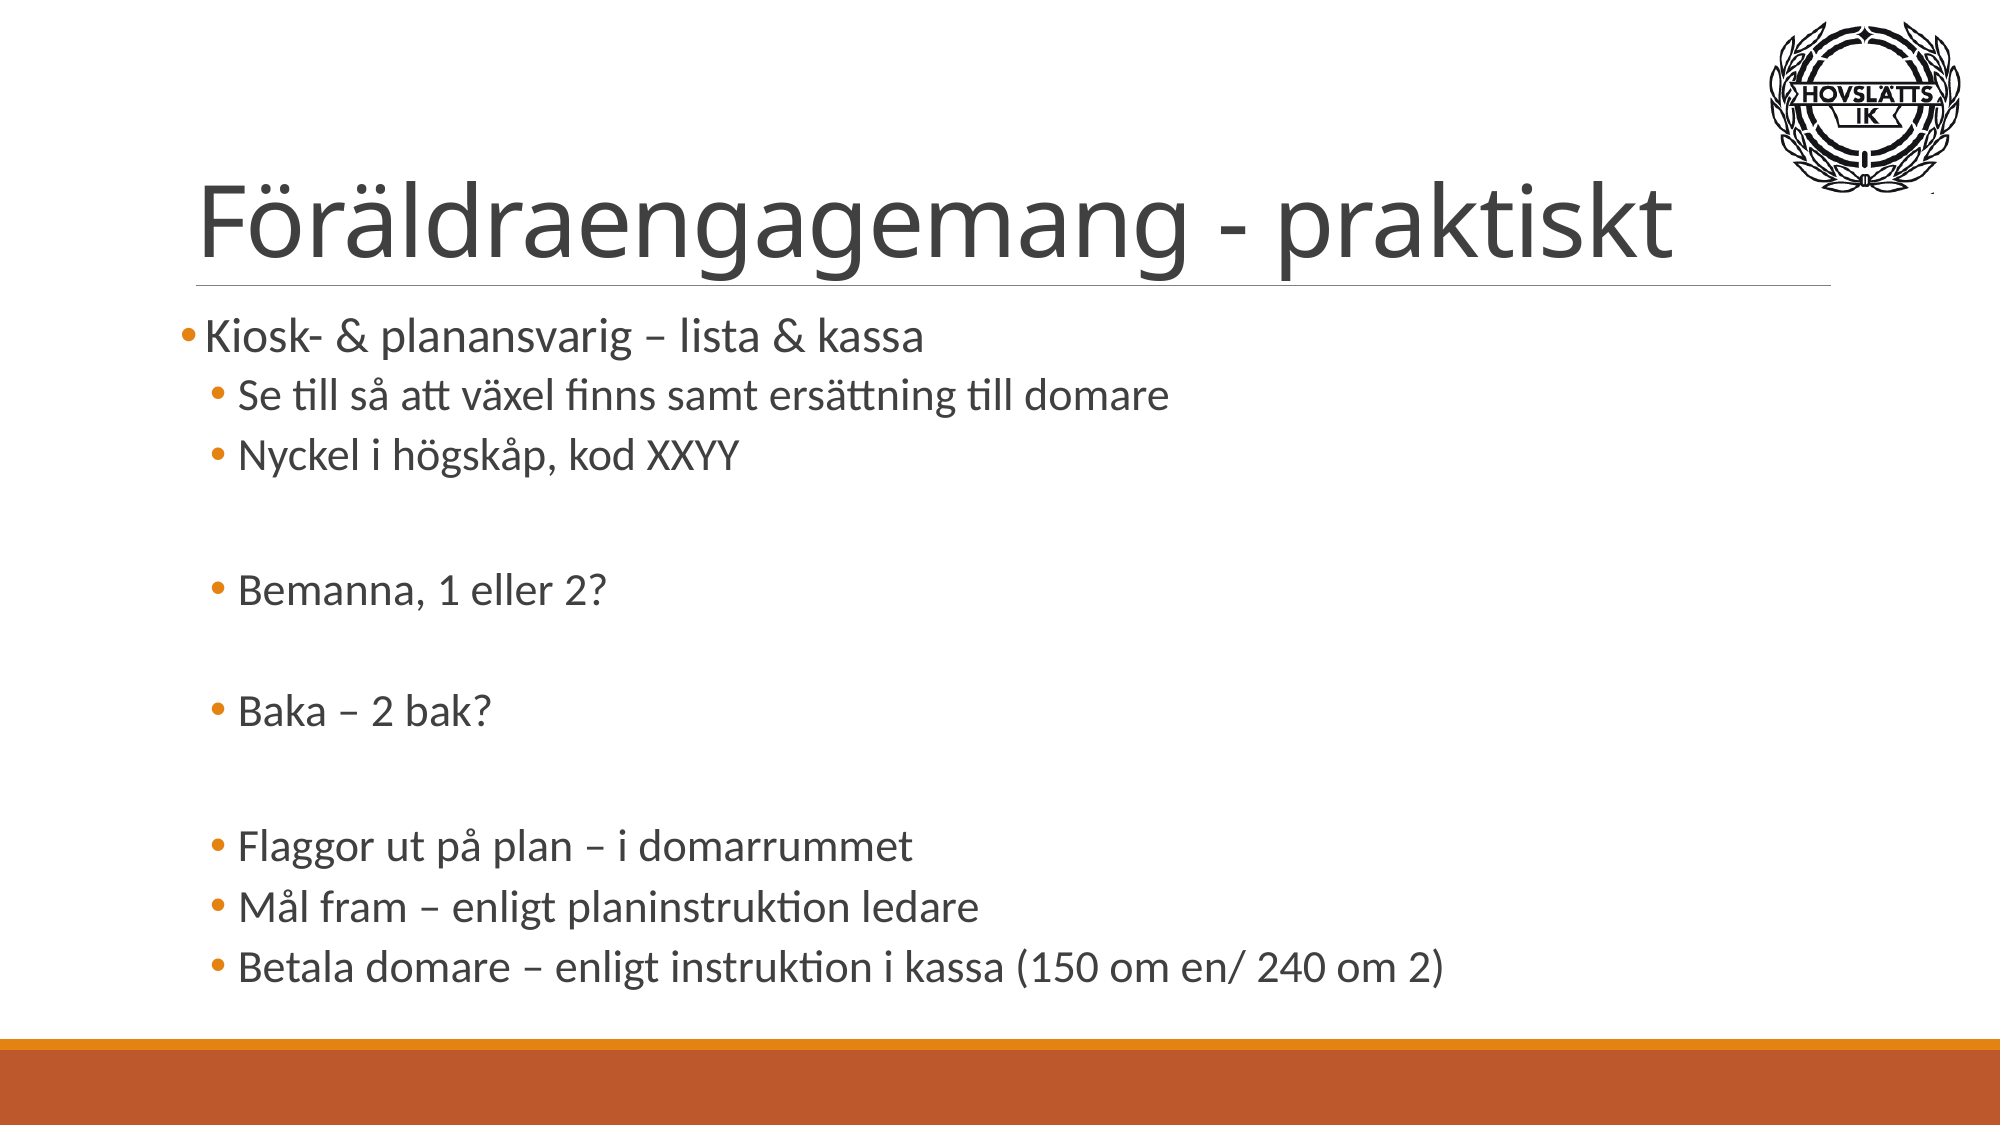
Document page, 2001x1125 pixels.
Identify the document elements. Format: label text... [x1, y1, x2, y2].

picture [1737, 12, 2000, 194]
title Föräldraengagemang - praktiskt [180, 47, 1830, 285]
list Kiosk- & planansvarig – lista & kassa Se till så att växel finns samt ersättning till domare Nyckel i högskåp, kod XXYY Bemanna, 1 eller 2? Baka – 2 bak? Flaggor ut på plan – i domarrummet Mål fram – enligt planinstruktion ledare Betala domare – enligt instruktion i kassa (150 om en/ 240 om 2) [180, 302, 1830, 1007]
